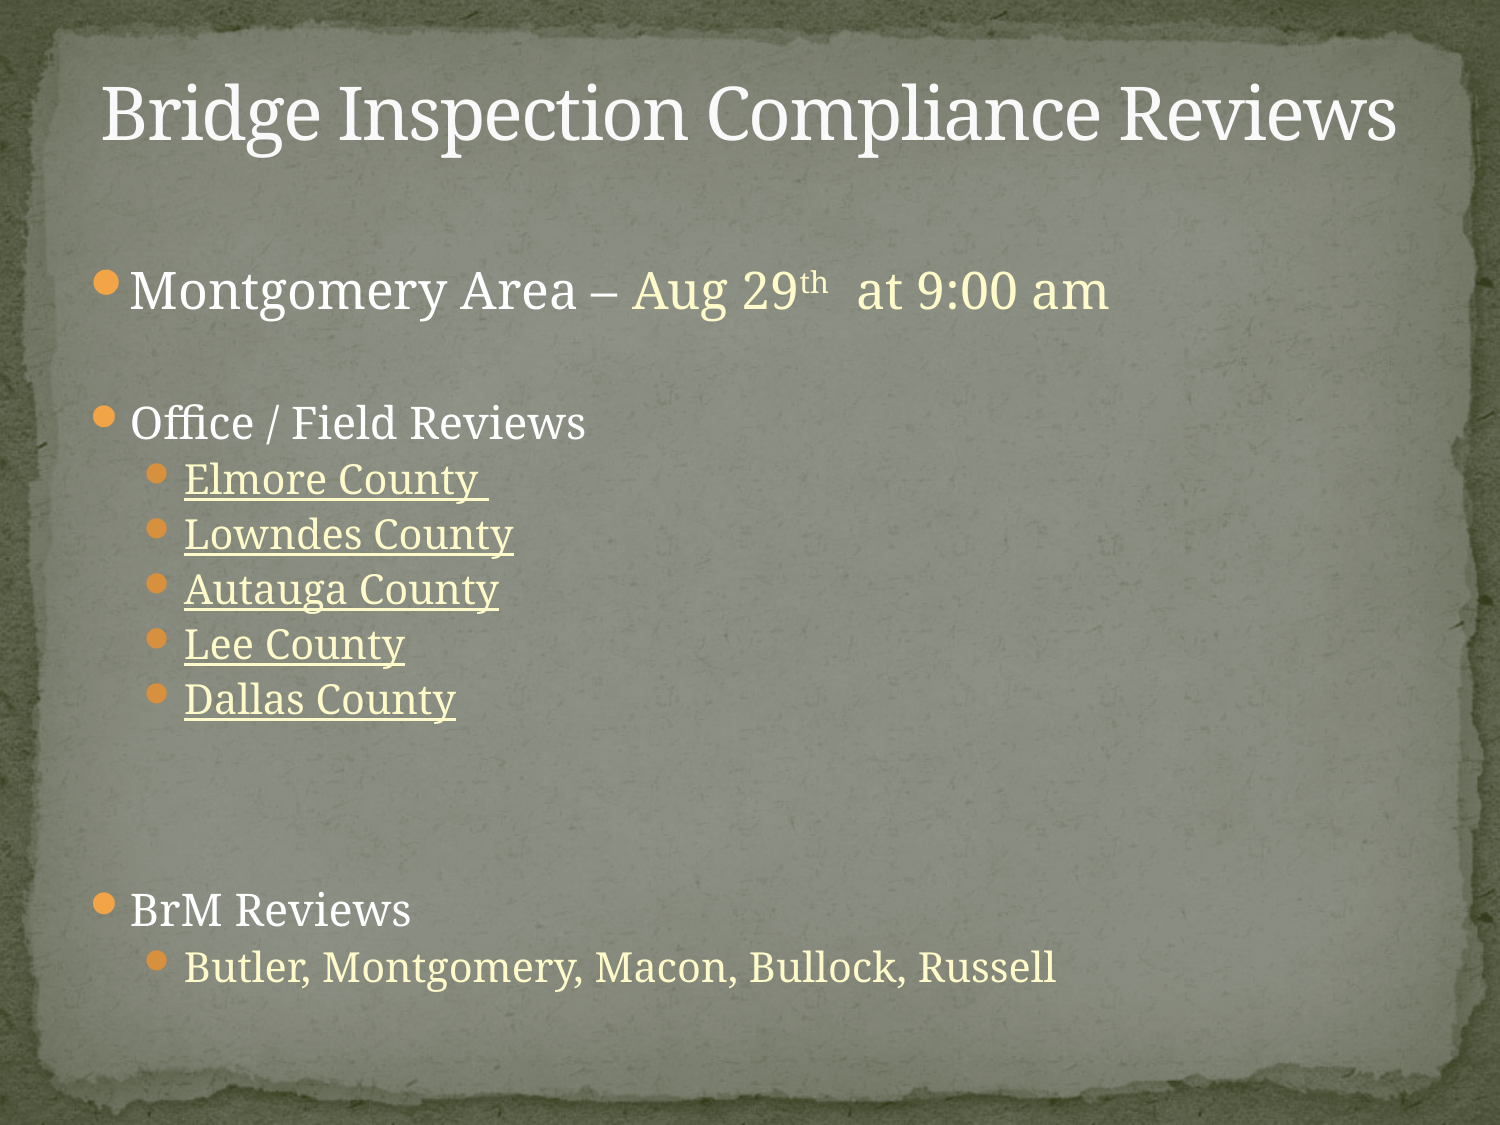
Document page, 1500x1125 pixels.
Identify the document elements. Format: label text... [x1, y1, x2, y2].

title Bridge Inspection Compliance Reviews [74, 49, 1425, 163]
list Montgomery Area – Aug 29th at 9:00 am Office / Field Reviews Elmore County Lowndes County Autauga County Lee County Dallas County BrM Reviews Butler, Montgomery, Macon, Bullock, Russell [75, 249, 1425, 1000]
